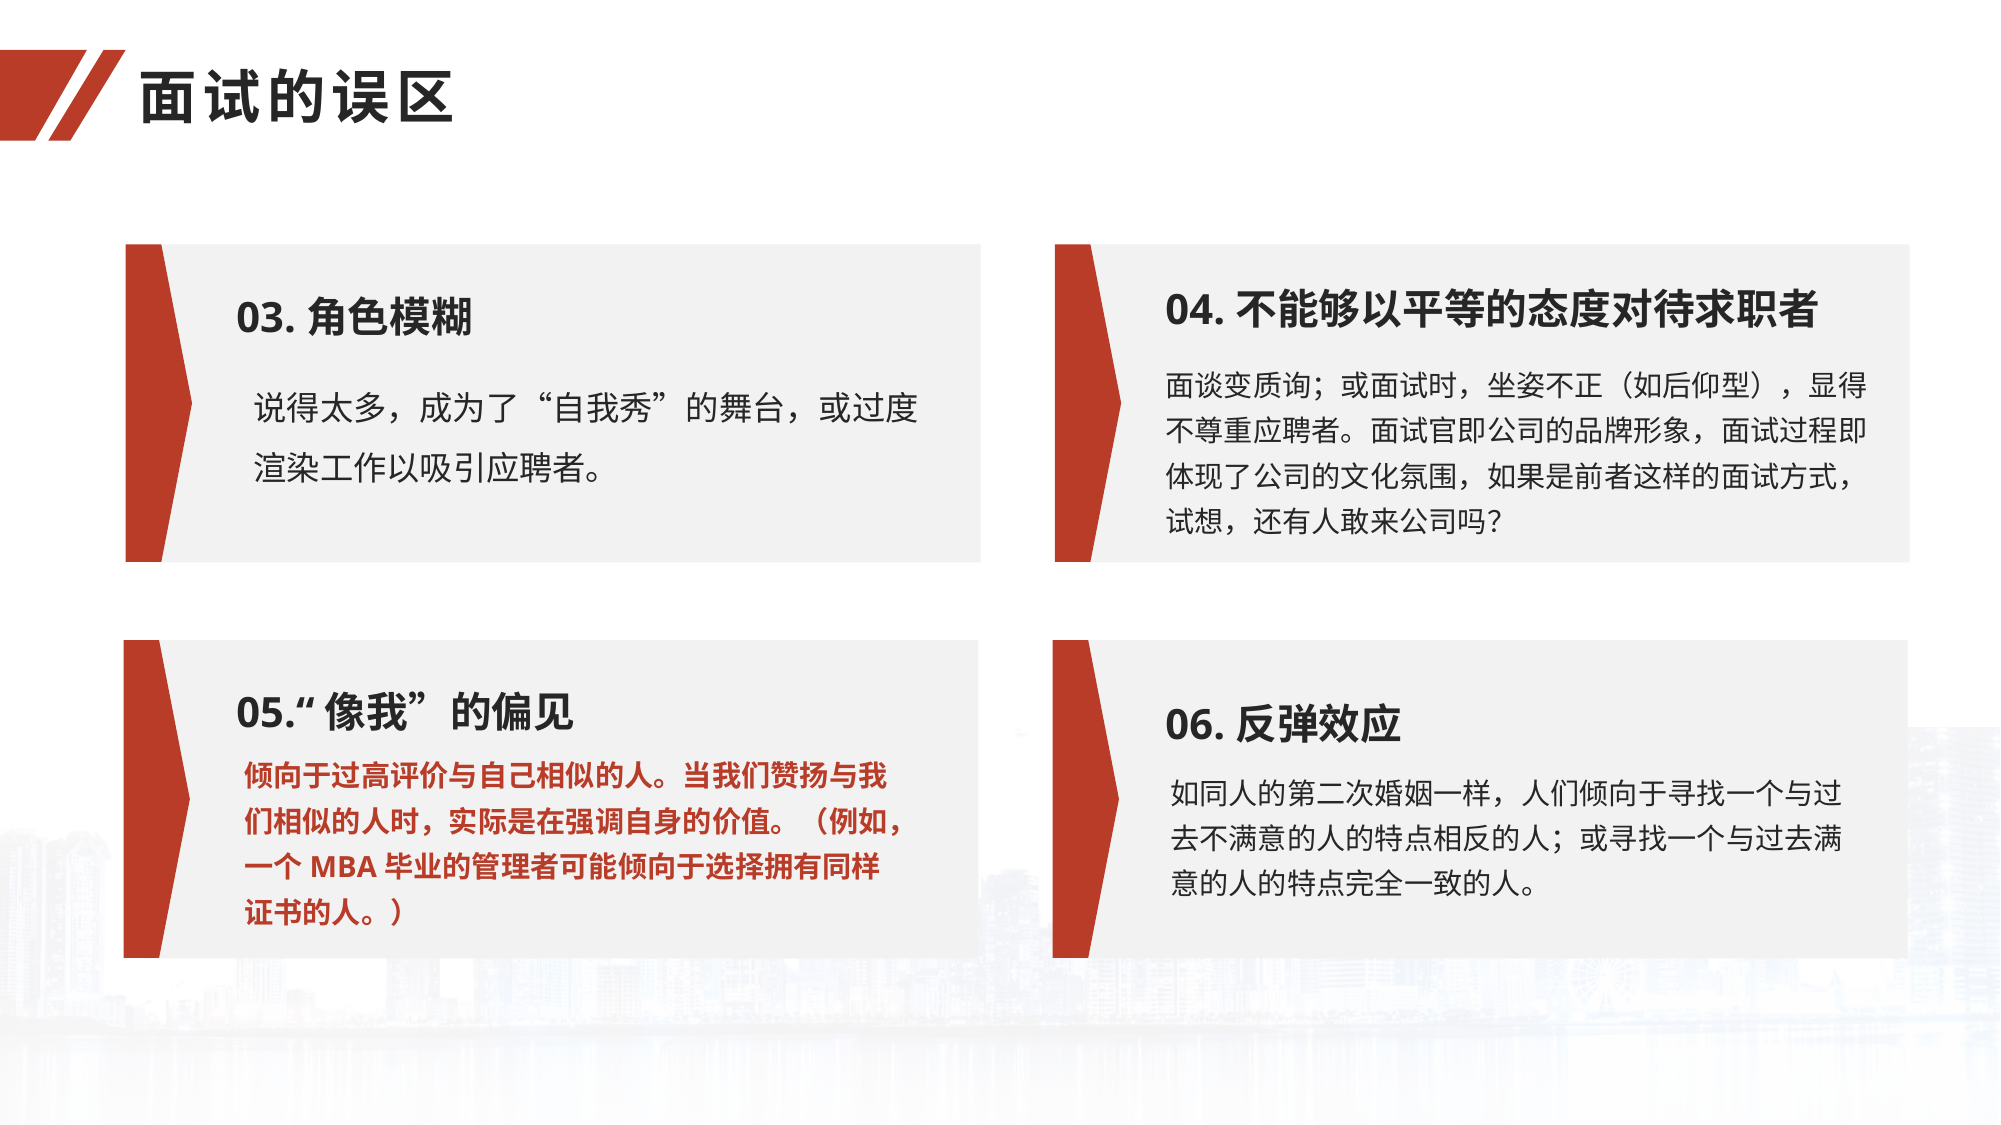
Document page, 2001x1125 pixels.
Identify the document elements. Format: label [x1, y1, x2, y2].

text_box [1052, 640, 1908, 959]
text_box [125, 244, 981, 563]
text_box [123, 640, 979, 959]
text_box [0, 49, 939, 141]
text_box [1054, 244, 1910, 563]
